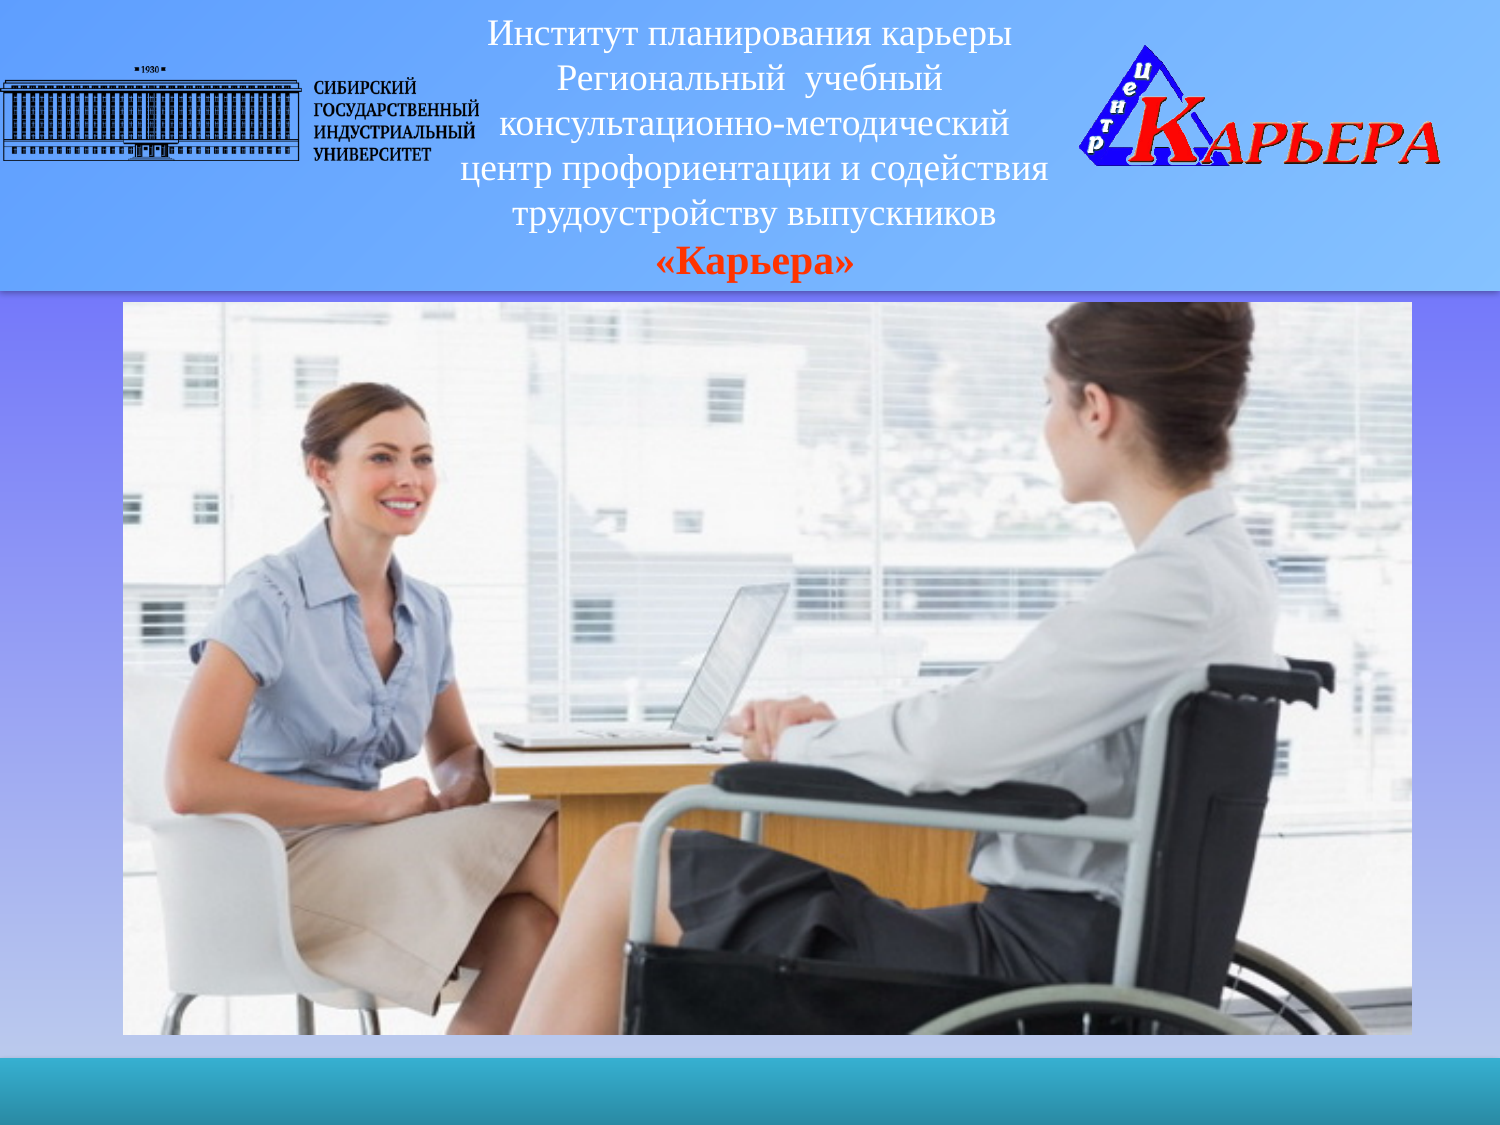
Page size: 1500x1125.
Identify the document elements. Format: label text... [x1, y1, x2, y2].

text_box Институт планирования карьеры Региональный учебный консультационно-методический центр профориентации и содействия трудоустройству выпускников «Карьера» [0, 0, 1500, 291]
picture [1068, 42, 1453, 169]
picture [0, 66, 479, 161]
text_box [0, 1058, 1500, 1125]
picture [123, 302, 1412, 1036]
